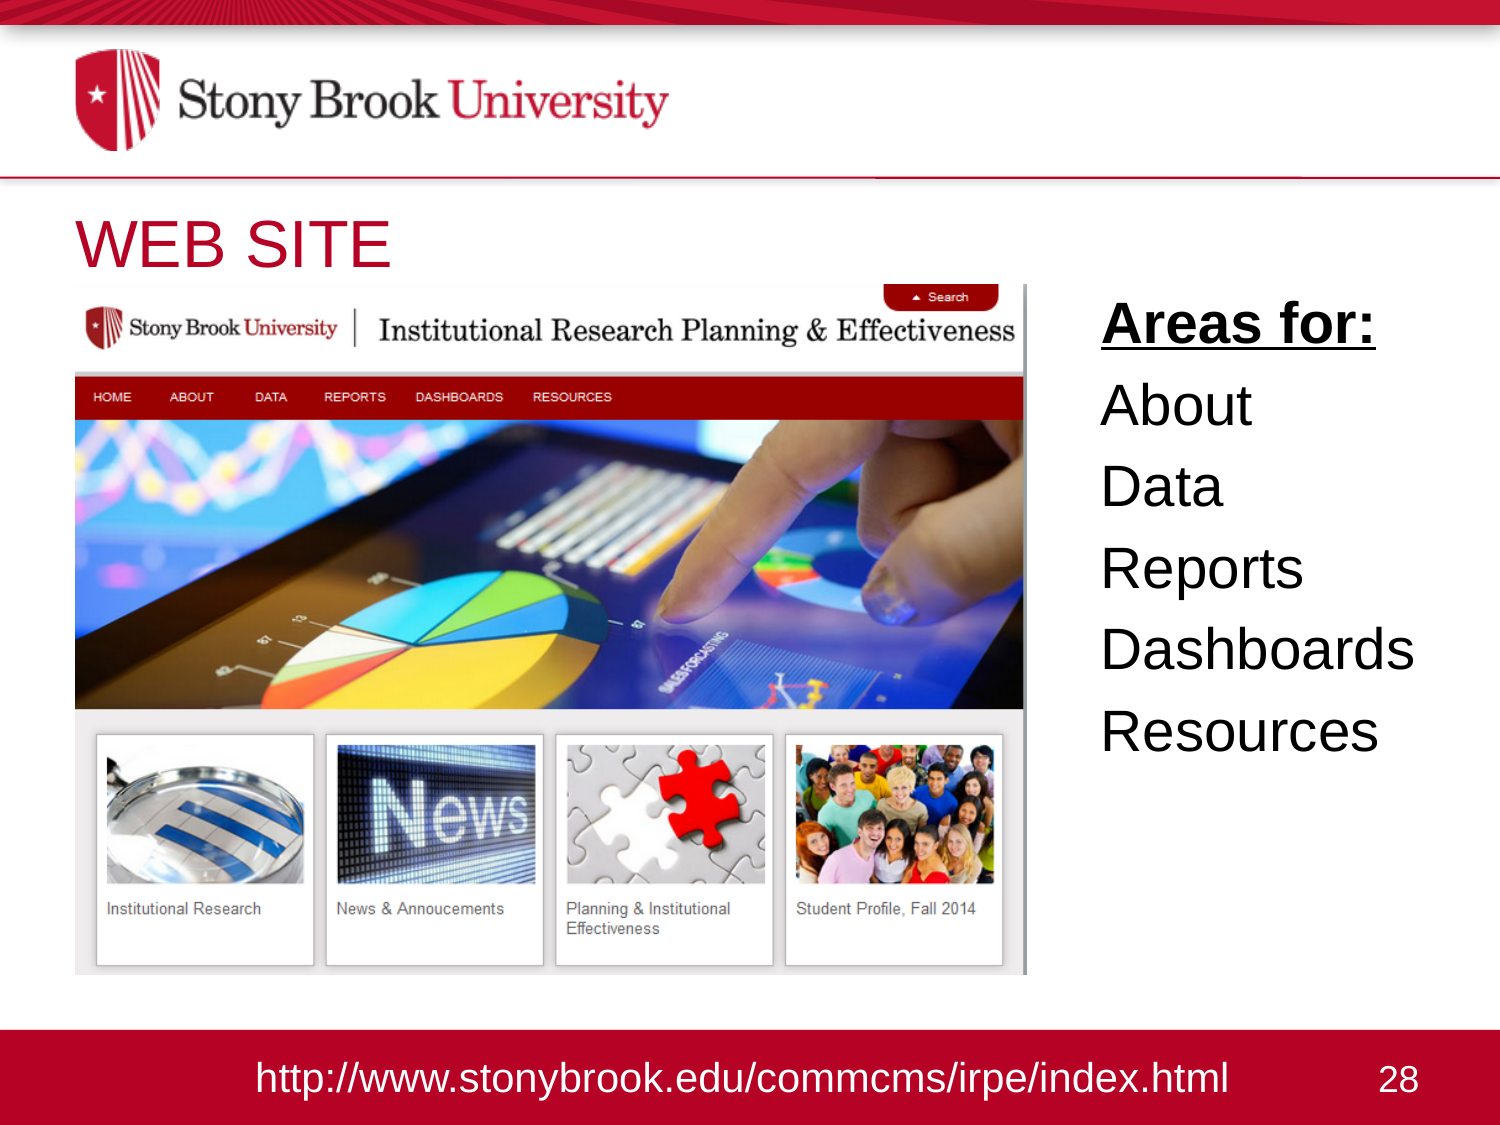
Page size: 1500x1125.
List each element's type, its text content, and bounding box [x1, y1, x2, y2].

list Web Site [75, 192, 1425, 324]
list http://www.stonybrook.edu/commcms/irpe/index.html [0, 1043, 1500, 1125]
list Areas for: About Data Reports Dashboards Resources [1100, 285, 1460, 975]
picture [74, 284, 1027, 976]
picture [0, 0, 1500, 25]
